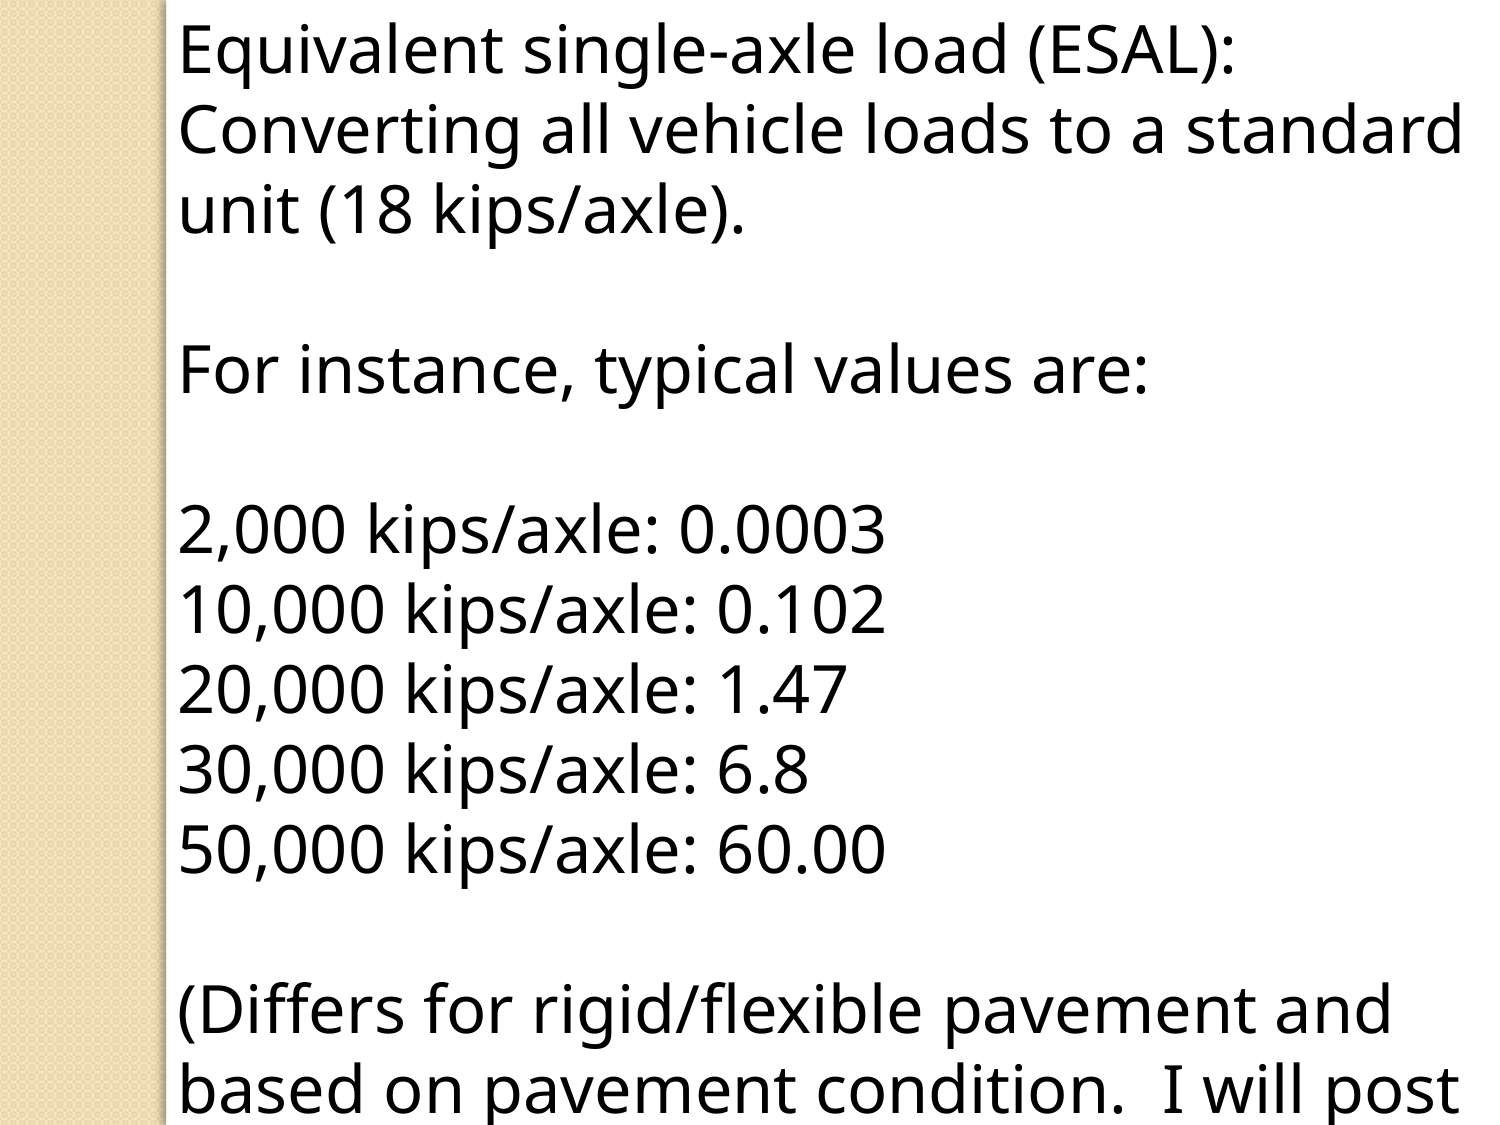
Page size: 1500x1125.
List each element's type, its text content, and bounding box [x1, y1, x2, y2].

text_box Equivalent single-axle load (ESAL): Converting all vehicle loads to a standard unit (18 kips/axle). For instance, typical values are: 2,000 kips/axle: 0.0003 10,000 kips/axle: 0.102 20,000 kips/axle: 1.47 30,000 kips/axle: 6.8 50,000 kips/axle: 60.00 (Differs for rigid/flexible pavement and based on pavement condition. I will post tables.) [162, 0, 1500, 1125]
